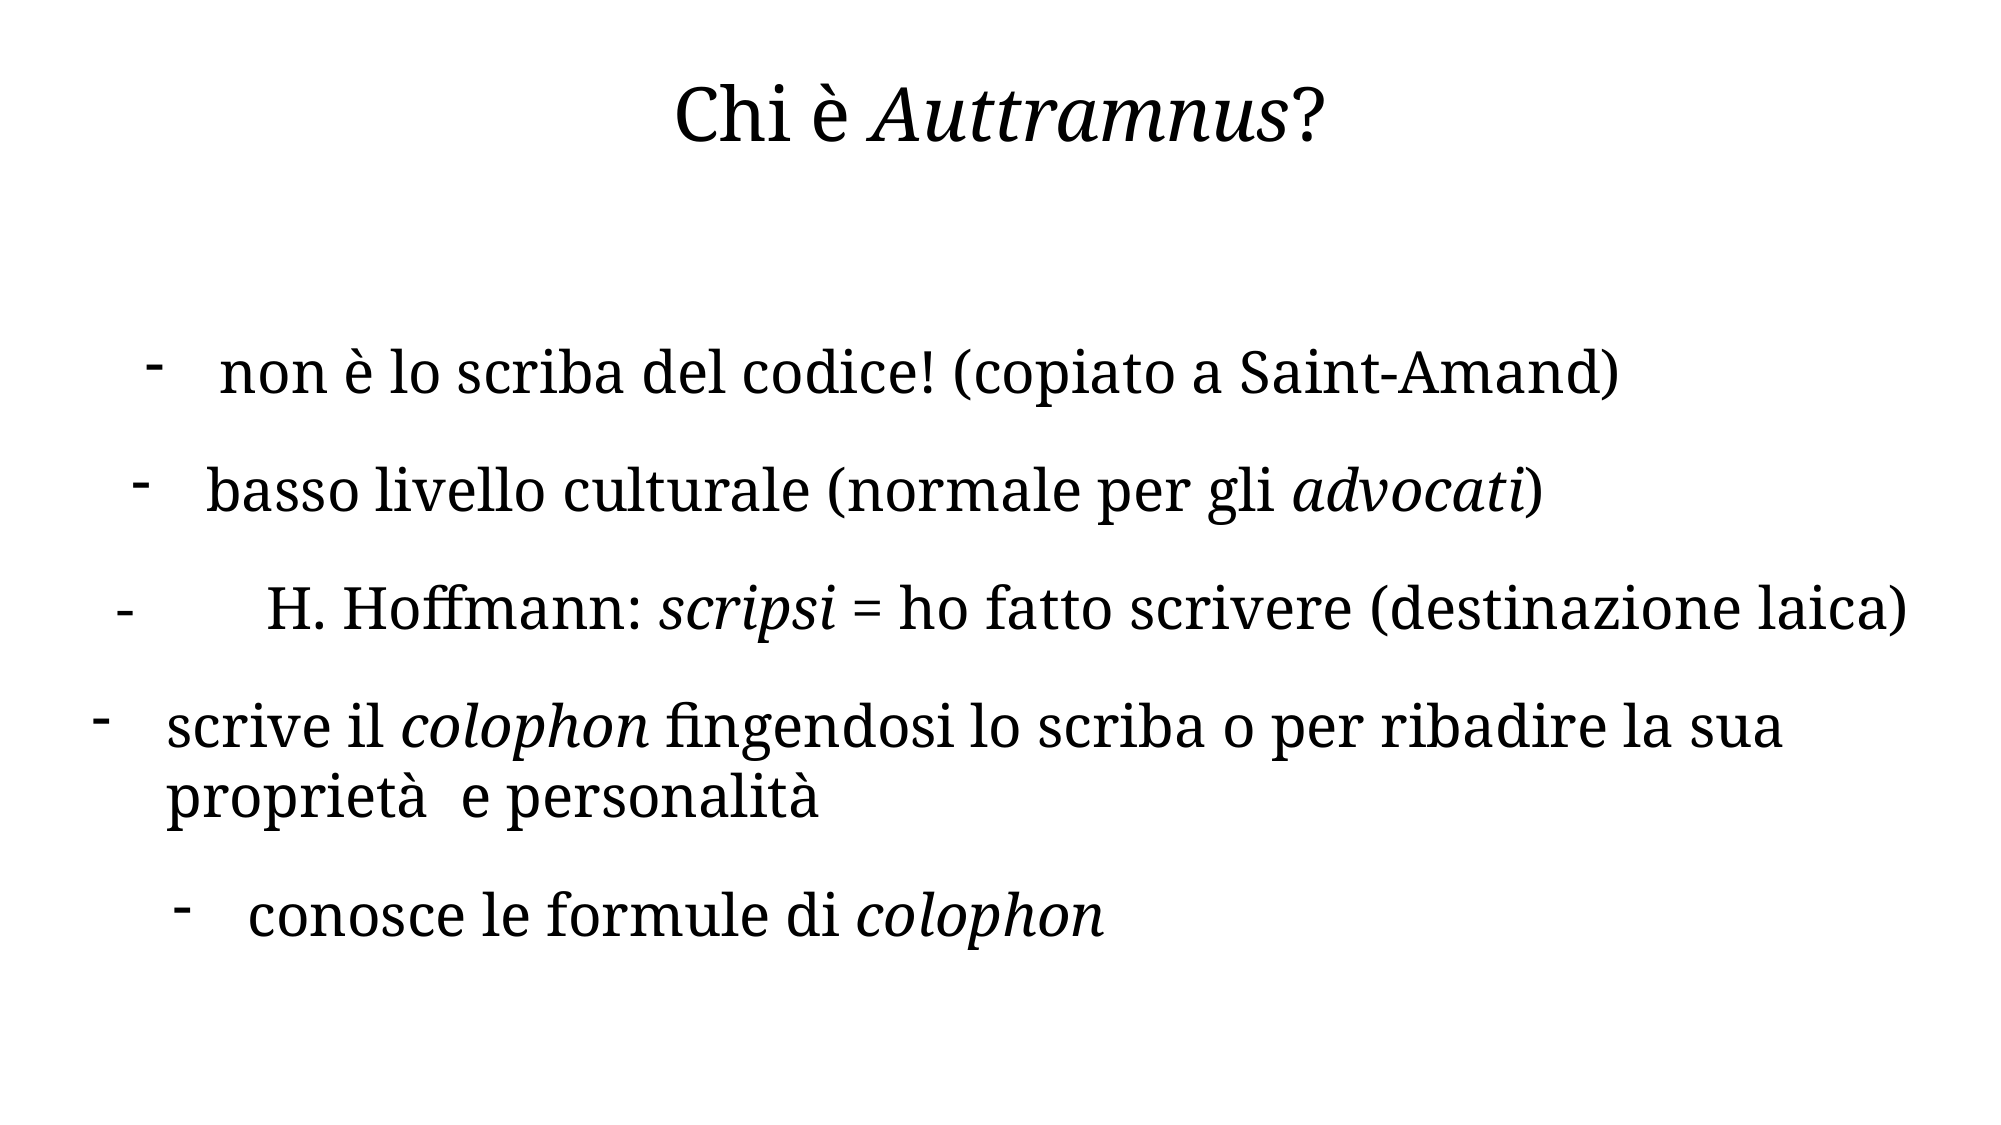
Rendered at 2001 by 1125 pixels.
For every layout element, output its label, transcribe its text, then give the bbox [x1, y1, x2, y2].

text_box - H. Hoffmann: scripsi = ho fatto scrivere (destinazione laica) [101, 564, 1925, 649]
text_box basso livello culturale (normale per gli advocati) [116, 446, 1560, 531]
text_box non è lo scriba del codice! (copiato a Saint-Amand) [130, 328, 1652, 413]
text_box conosce le formule di colophon [158, 870, 1121, 956]
text_box scrive il colophon fingendosi lo scriba o per ribadire la sua proprietà e personalità [76, 682, 1802, 837]
text_box Chi è Auttramnus? [658, 59, 1342, 165]
